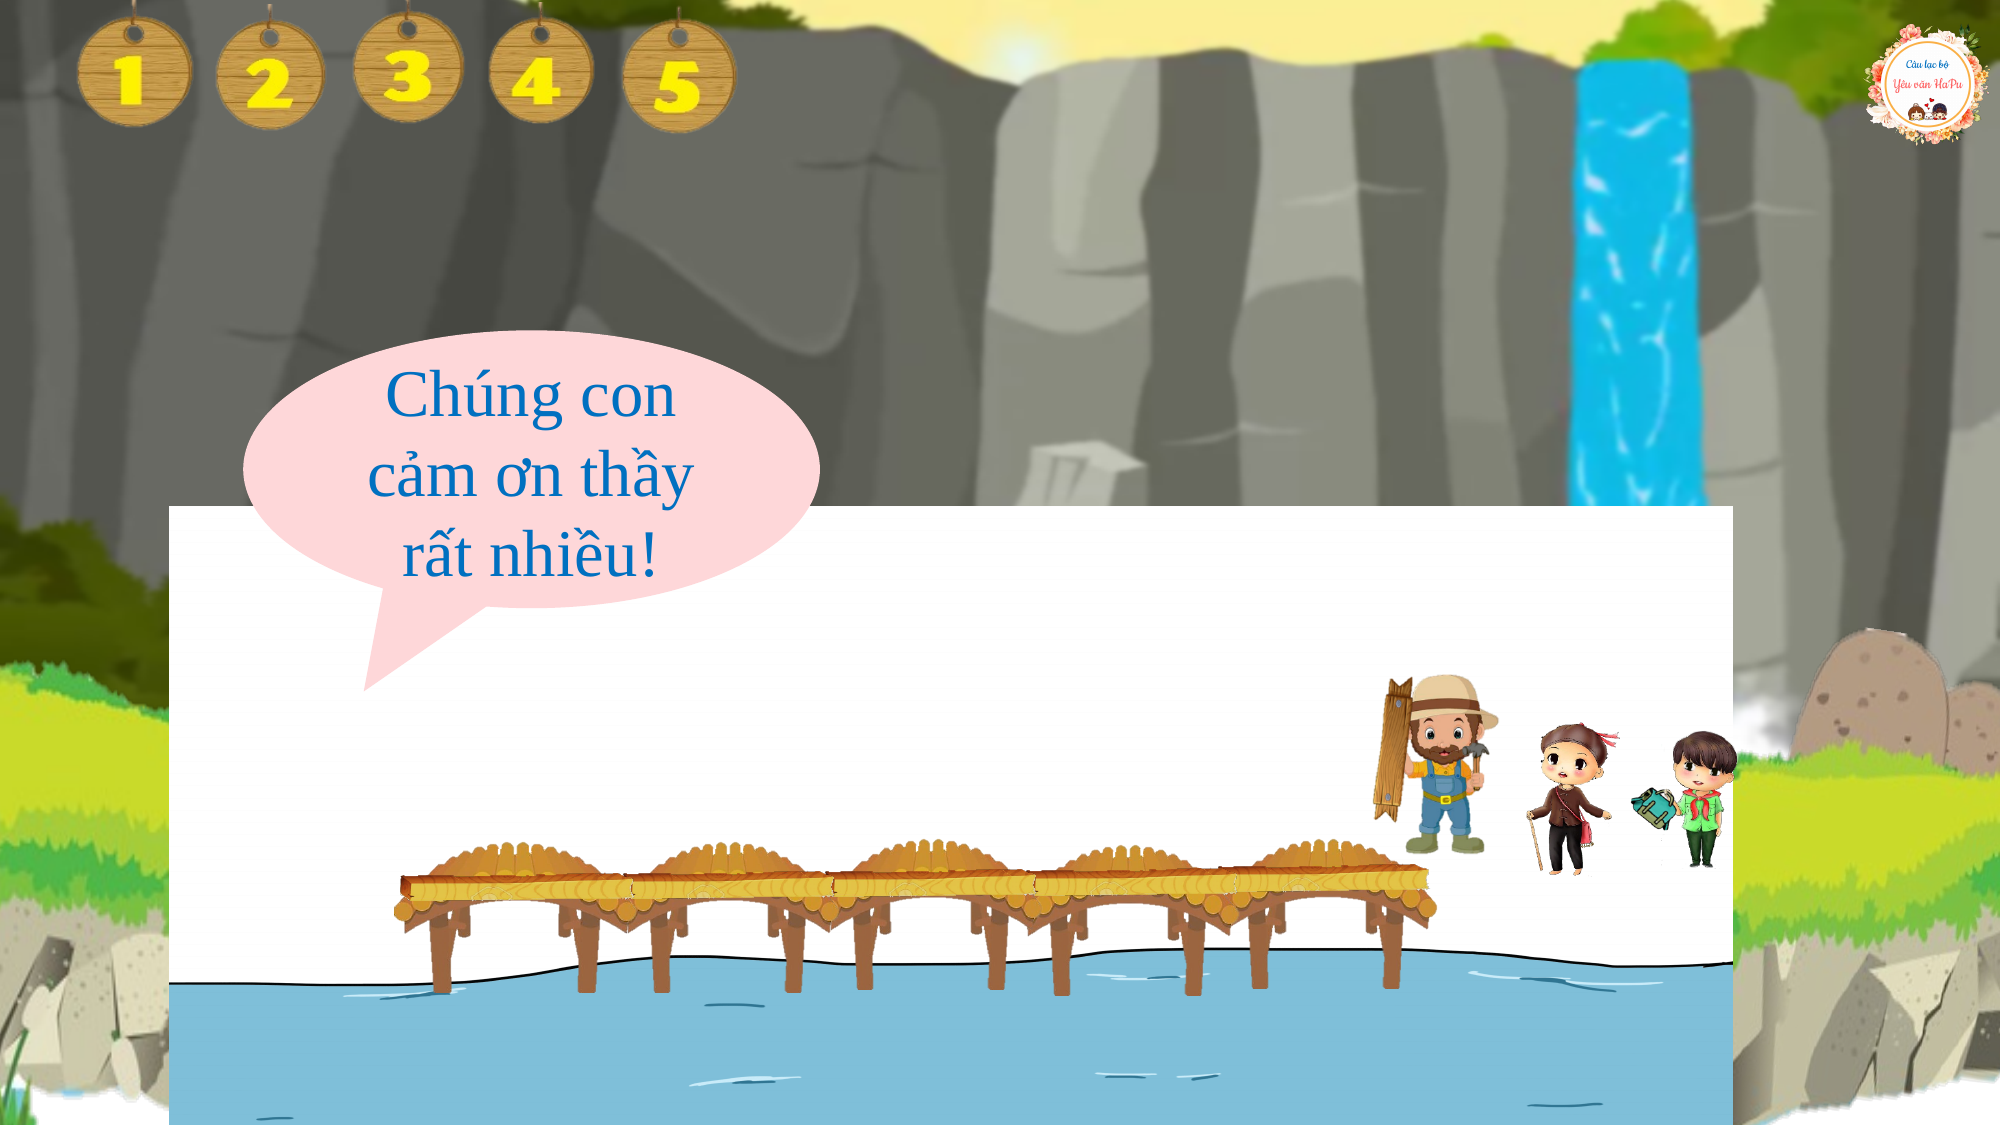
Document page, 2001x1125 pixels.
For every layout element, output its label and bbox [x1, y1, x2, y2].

text_box [638, 839, 841, 993]
text_box [1045, 842, 1241, 996]
text_box [819, 836, 1043, 990]
text_box [1212, 836, 1439, 990]
picture [0, 0, 2000, 1125]
text_box [394, 839, 638, 993]
